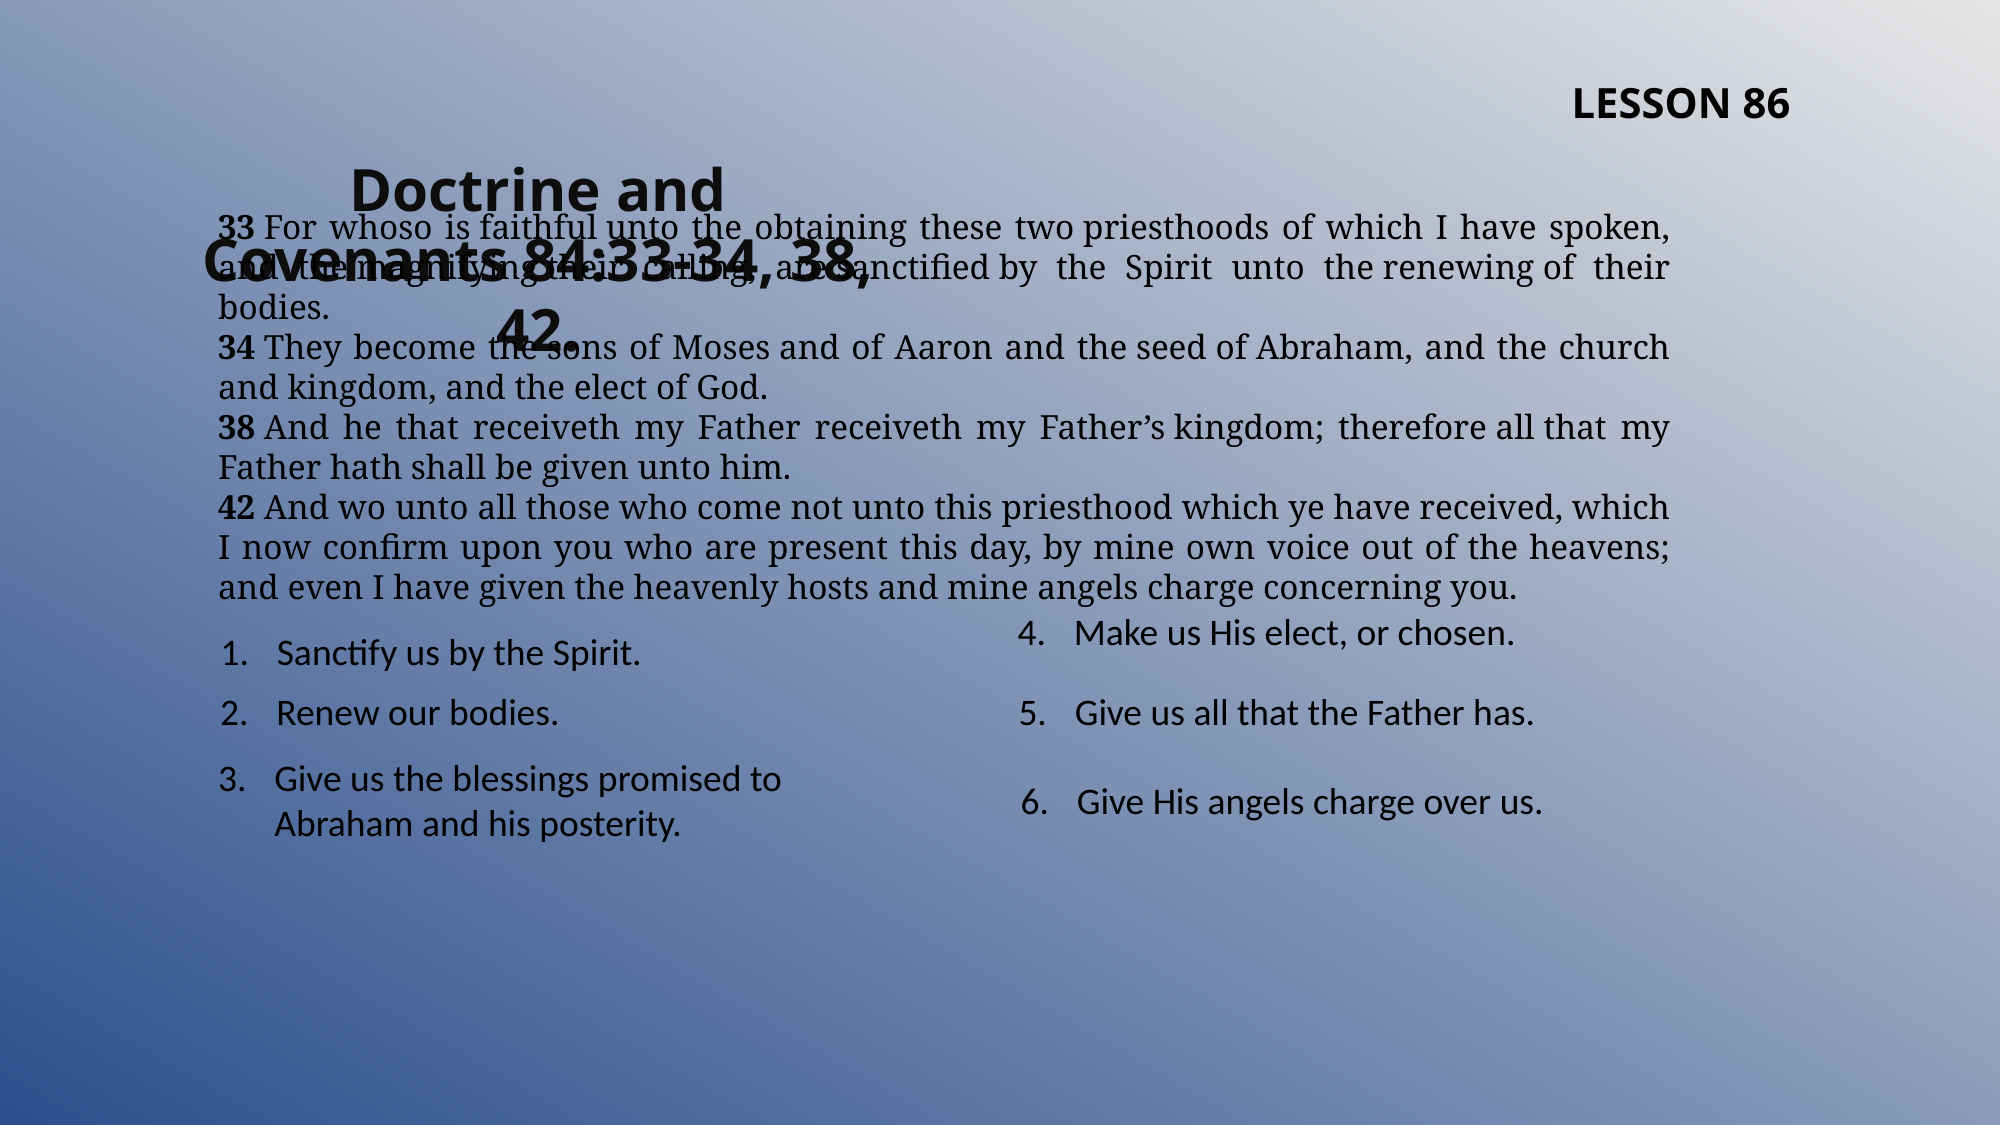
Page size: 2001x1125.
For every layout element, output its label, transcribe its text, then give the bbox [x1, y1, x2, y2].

text_box Give us the blessings promised to Abraham and his posterity. [203, 746, 827, 852]
text_box Make us His elect, or chosen. [1002, 600, 1532, 661]
text_box Give His angels charge over us. [1005, 769, 1559, 830]
text_box Renew our bodies. [205, 680, 576, 741]
text_box Give us all that the Father has. [1003, 680, 1560, 741]
text_box 33 For whoso is faithful unto the obtaining these two priesthoods of which I have spoken, and the magnifying their calling, are sanctified by the Spirit unto the renewing of their bodies. 34 They become the sons of Moses and of Aaron and the seed of Abraham, and the church and kingdom, and the elect of God. 38 And he that receiveth my Father receiveth my Father’s kingdom; therefore all that my Father hath shall be given unto him. 42 And wo unto all those who come not unto this priesthood which ye have received, which I now confirm upon you who are present this day, by mine own voice out of the heavens; and even I have given the heavenly hosts and mine angels charge concerning you. [203, 199, 1687, 614]
text_box Doctrine and Covenants 84:33-34, 38, 42. [186, 146, 891, 371]
text_box Sanctify us by the Spirit. [205, 620, 658, 680]
text_box LESSON 86 [1556, 68, 1814, 147]
